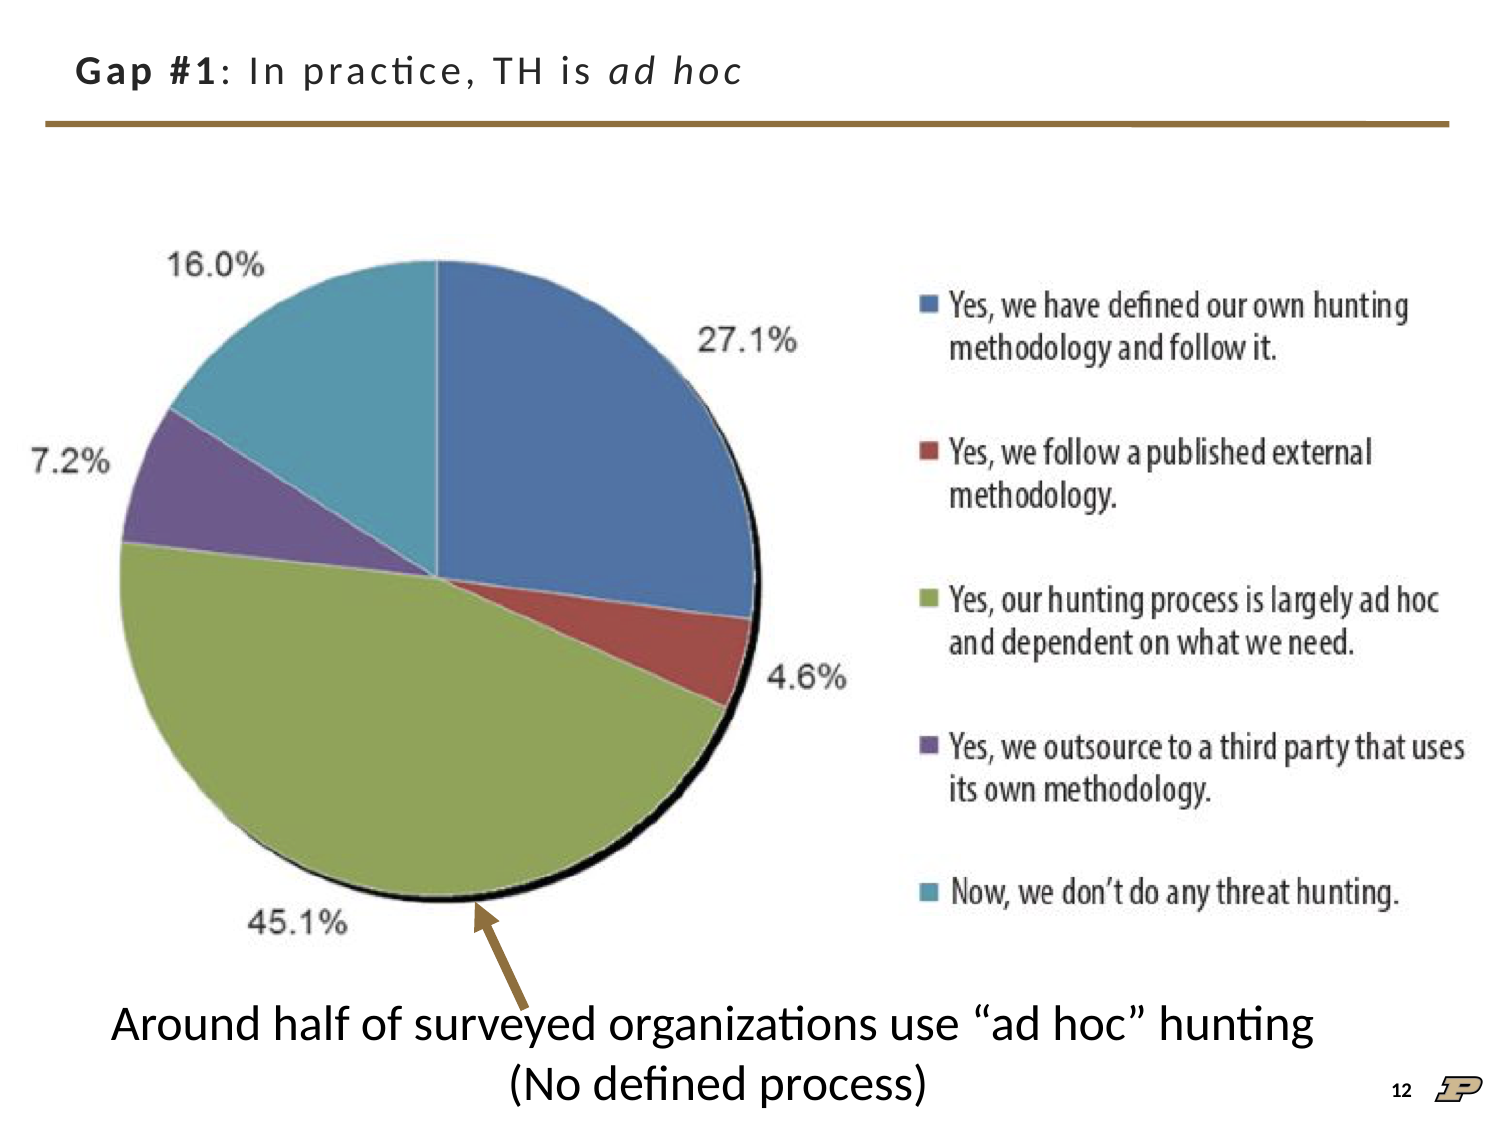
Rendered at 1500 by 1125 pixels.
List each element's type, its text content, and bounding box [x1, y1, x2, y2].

text_box Around half of surveyed organizations use “ad hoc” hunting (No defined process) [94, 982, 1343, 1118]
picture [17, 223, 1478, 955]
picture [1434, 1076, 1483, 1102]
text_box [474, 901, 525, 1009]
slide_number 12 [1371, 1059, 1432, 1120]
title Gap #1: In practice, TH is ad hoc [43, 17, 1500, 127]
